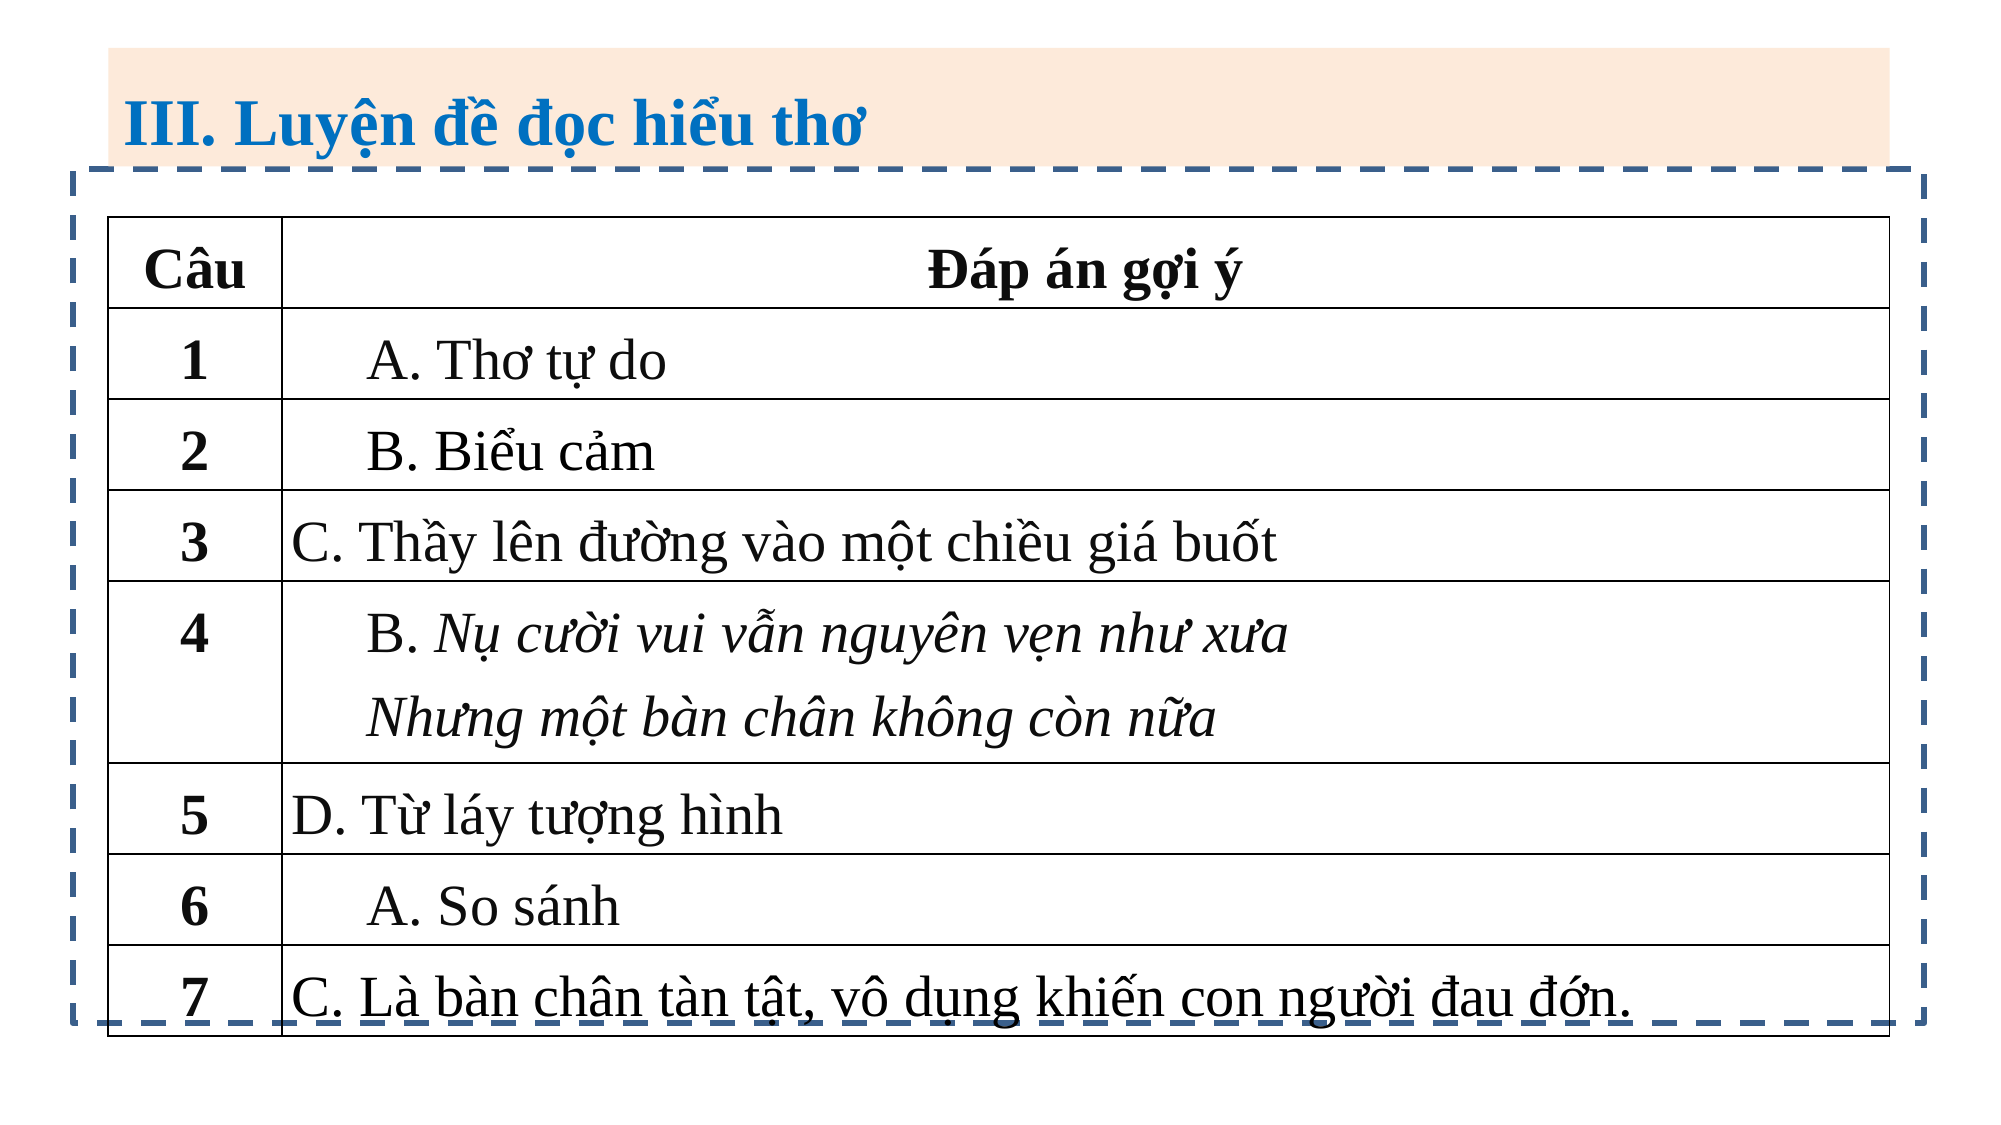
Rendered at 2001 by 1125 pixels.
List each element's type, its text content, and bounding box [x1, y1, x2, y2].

table_cell 5 [109, 764, 281, 853]
table_cell C. Thầy lên đường vào một chiều giá buốt [283, 491, 1889, 580]
table_cell 7 [109, 946, 281, 1035]
table_header Câu [109, 218, 281, 307]
table_cell 3 [109, 491, 281, 580]
table_cell 1 [109, 309, 281, 398]
table_cell 6 [109, 855, 281, 944]
table_header Đáp án gợi ý [283, 218, 1889, 307]
text_box III. Luyện đề đọc hiểu thơ [108, 47, 1890, 167]
text_box [71, 167, 1926, 1025]
table_cell B. Biểu cảm [283, 400, 1889, 489]
table_cell A. Thơ tự do [283, 309, 1889, 398]
table_cell B. Nụ cười vui vẫn nguyên vẹn như xưa Nhưng một bàn chân không còn nữa [283, 582, 1889, 762]
table_cell 4 [109, 582, 281, 762]
table_cell C. Là bàn chân tàn tật, vô dụng khiến con người đau đớn. [283, 946, 1889, 1035]
table_cell A. So sánh [283, 855, 1889, 944]
table_cell D. Từ láy tượng hình [283, 764, 1889, 853]
table_cell 2 [109, 400, 281, 489]
